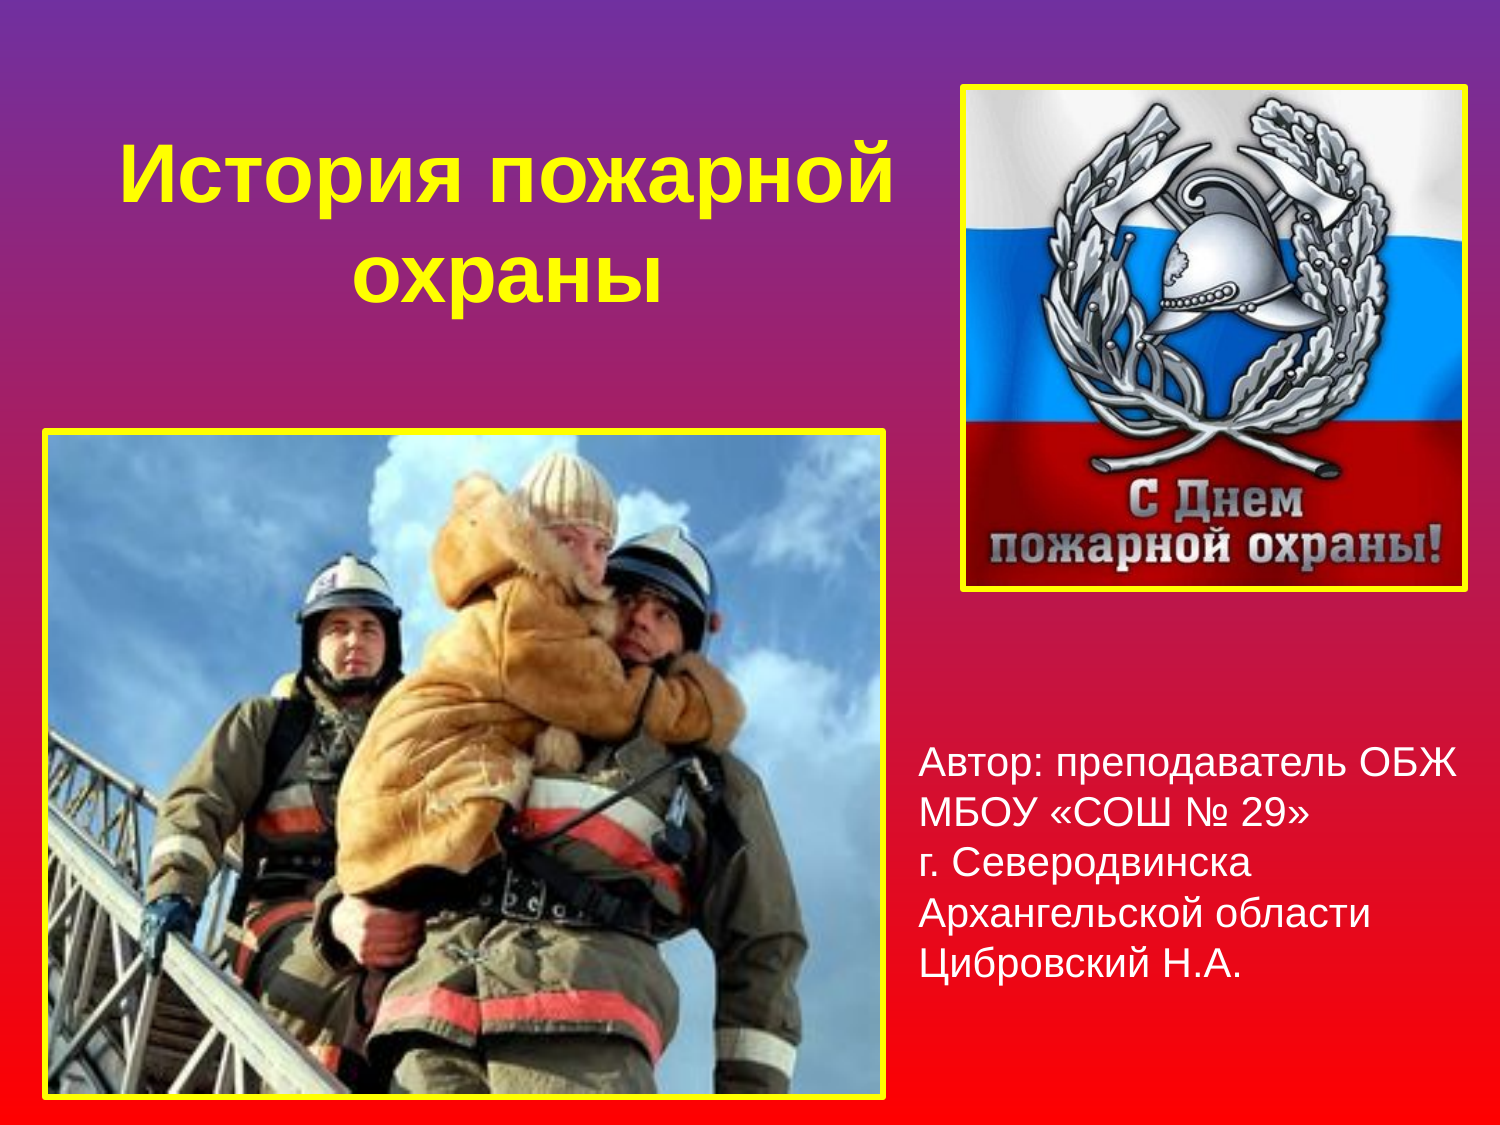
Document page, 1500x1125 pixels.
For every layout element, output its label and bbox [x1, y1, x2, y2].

picture [965, 89, 1463, 587]
list [47, 434, 881, 1095]
text_box [0, 0, 1500, 1125]
